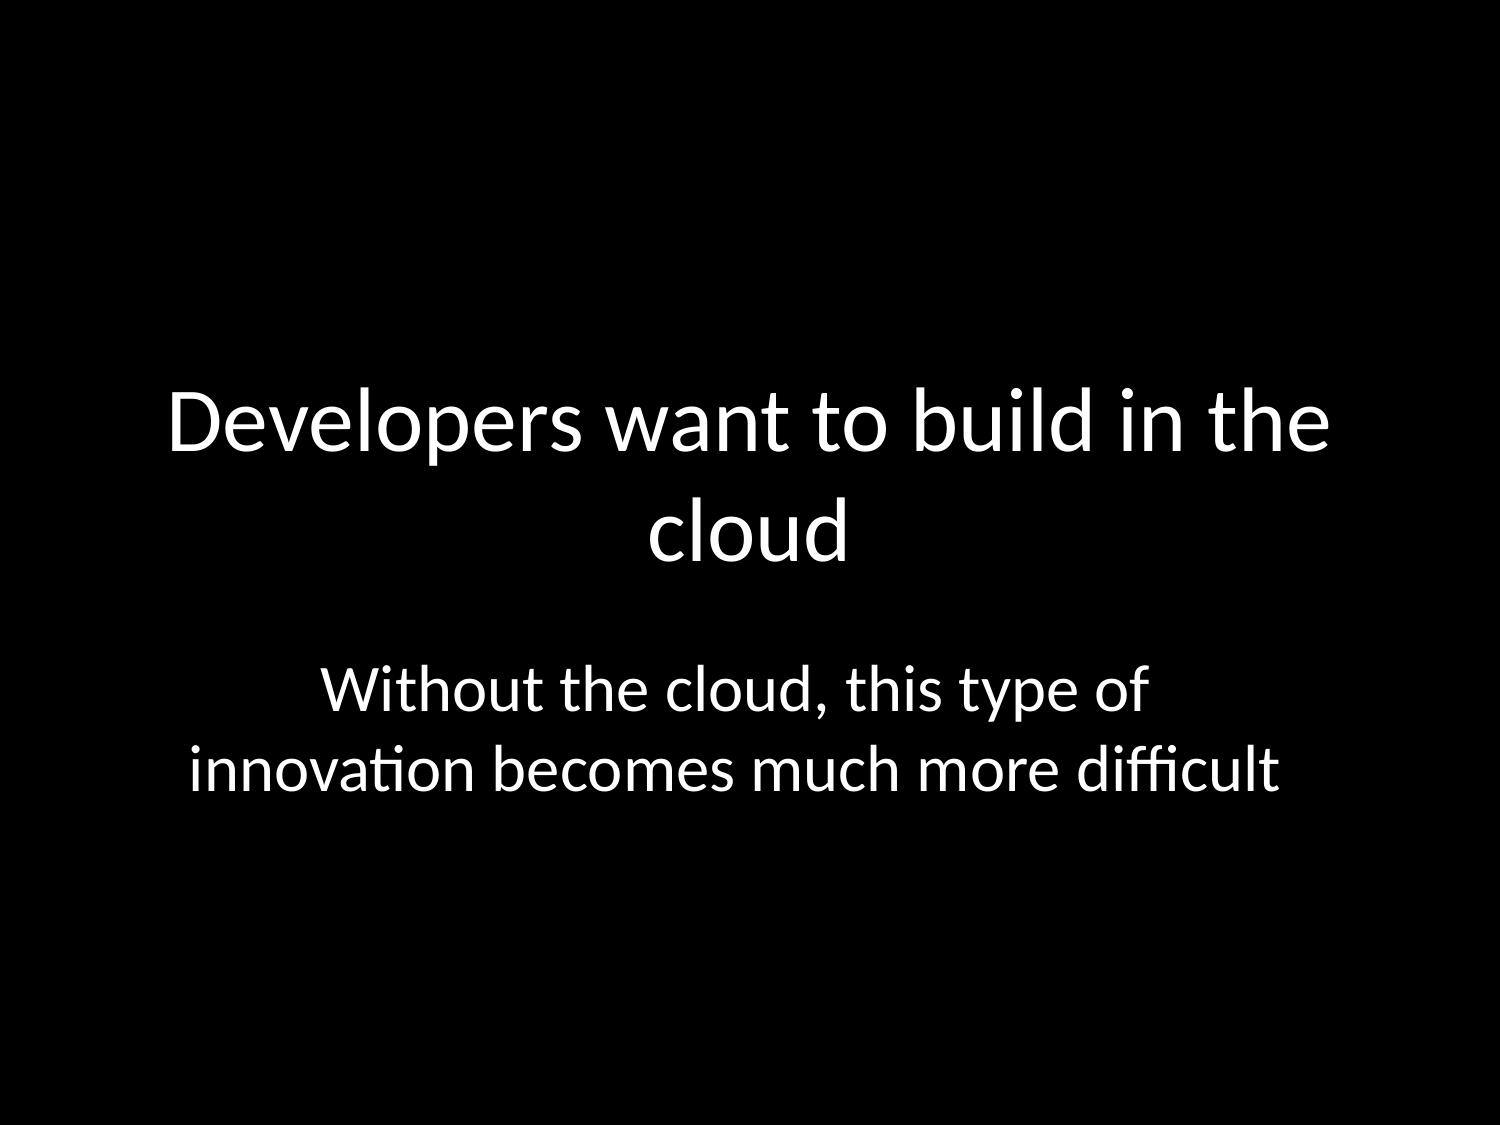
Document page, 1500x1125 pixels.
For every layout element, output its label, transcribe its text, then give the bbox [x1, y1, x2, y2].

subtitle Without the cloud, this type of innovation becomes much more difficult [164, 637, 1307, 925]
title Developers want to build in the cloud [112, 349, 1388, 591]
